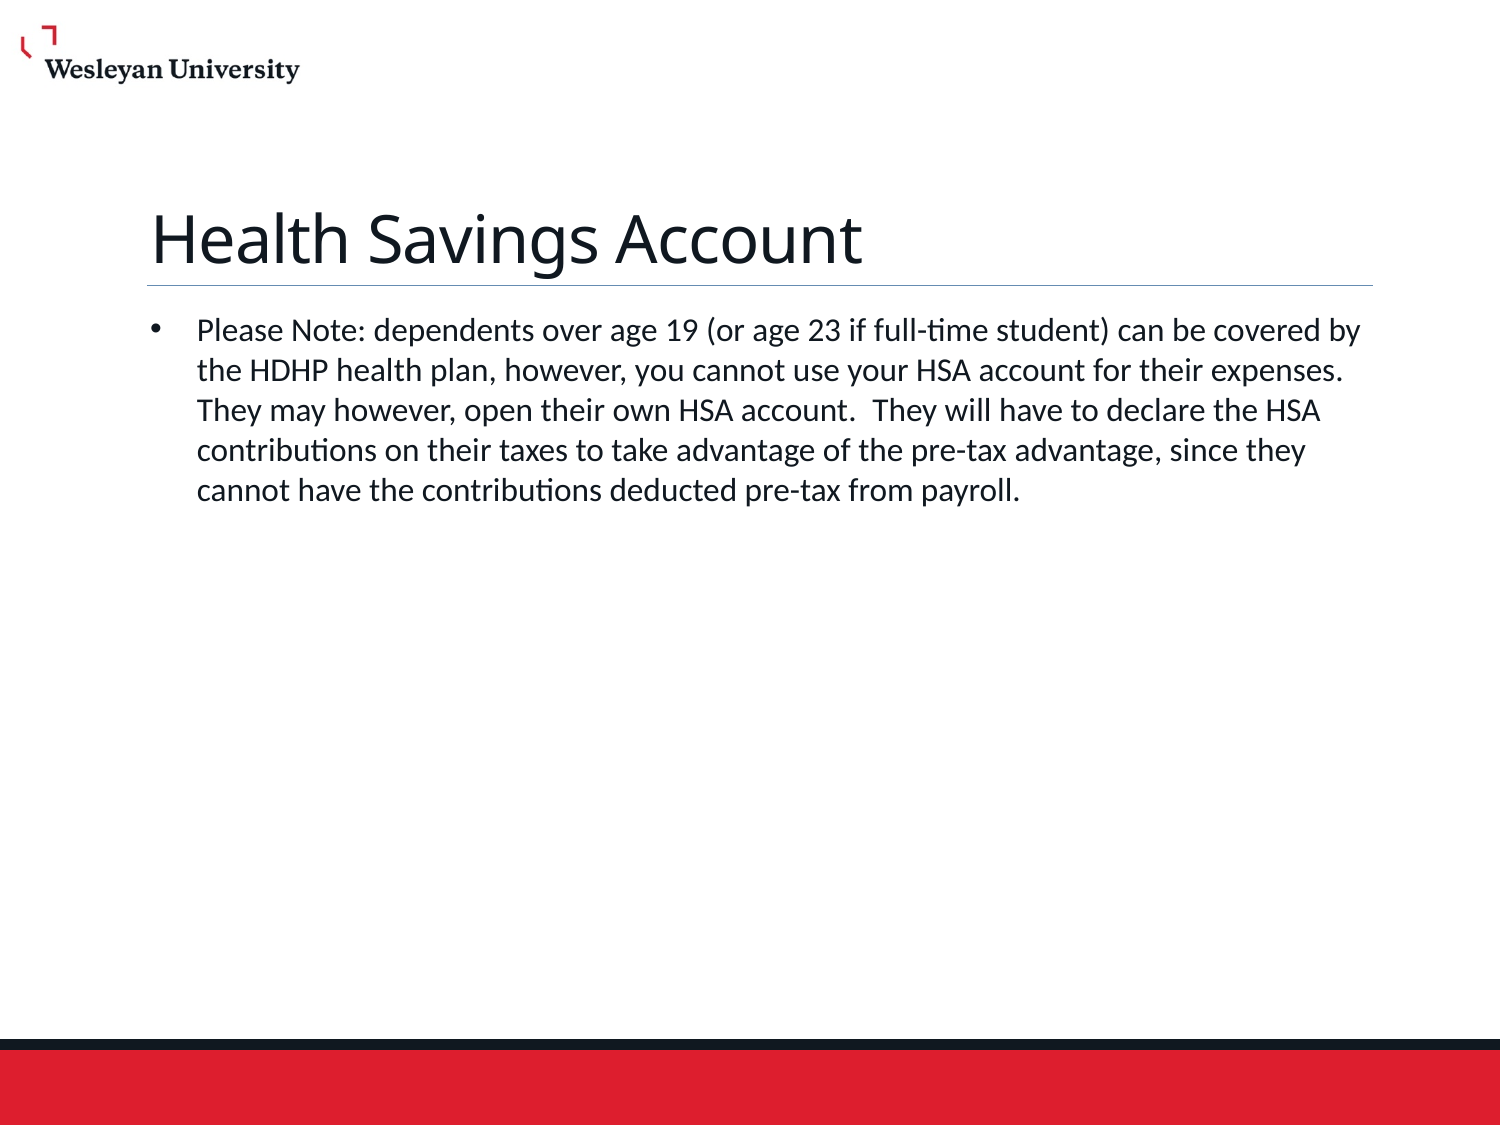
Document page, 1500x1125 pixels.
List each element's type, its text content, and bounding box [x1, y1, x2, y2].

title Health Savings Account [135, 47, 1373, 285]
text_box Please Note: dependents over age 19 (or age 23 if full-time student) can be covered by the HDHP health plan, however, you cannot use your HSA account for their expenses. They may however, open their own HSA account. They will have to declare the HSA contributions on their taxes to take advantage of the pre-tax advantage, since they cannot have the contributions deducted pre-tax from payroll. [135, 301, 1420, 561]
picture [0, 0, 321, 110]
